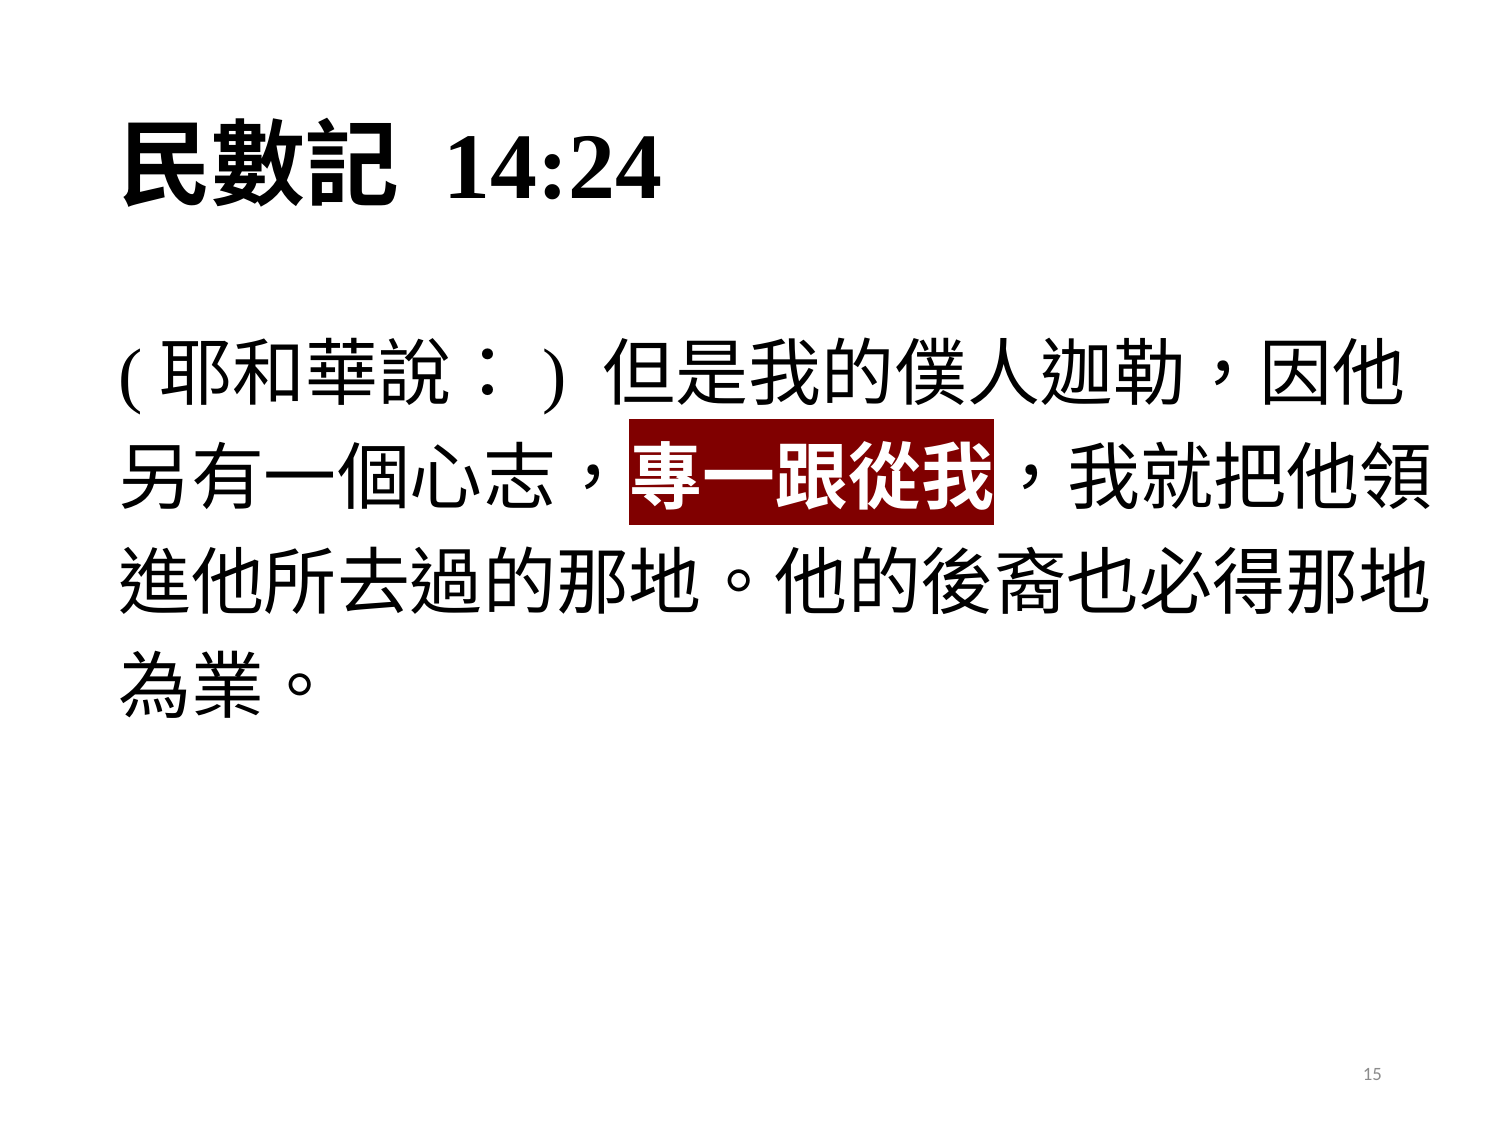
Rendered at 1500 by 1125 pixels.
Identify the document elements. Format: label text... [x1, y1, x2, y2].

title 民數記 14:24 [103, 59, 1397, 278]
slide_number 15 [1059, 1042, 1397, 1103]
list (耶和華說：) 但是我的僕人迦勒，因他另有一個心志，專一跟從我，我就把他領進他所去過的那地。他的後裔也必得那地為業。 [103, 302, 1483, 1103]
